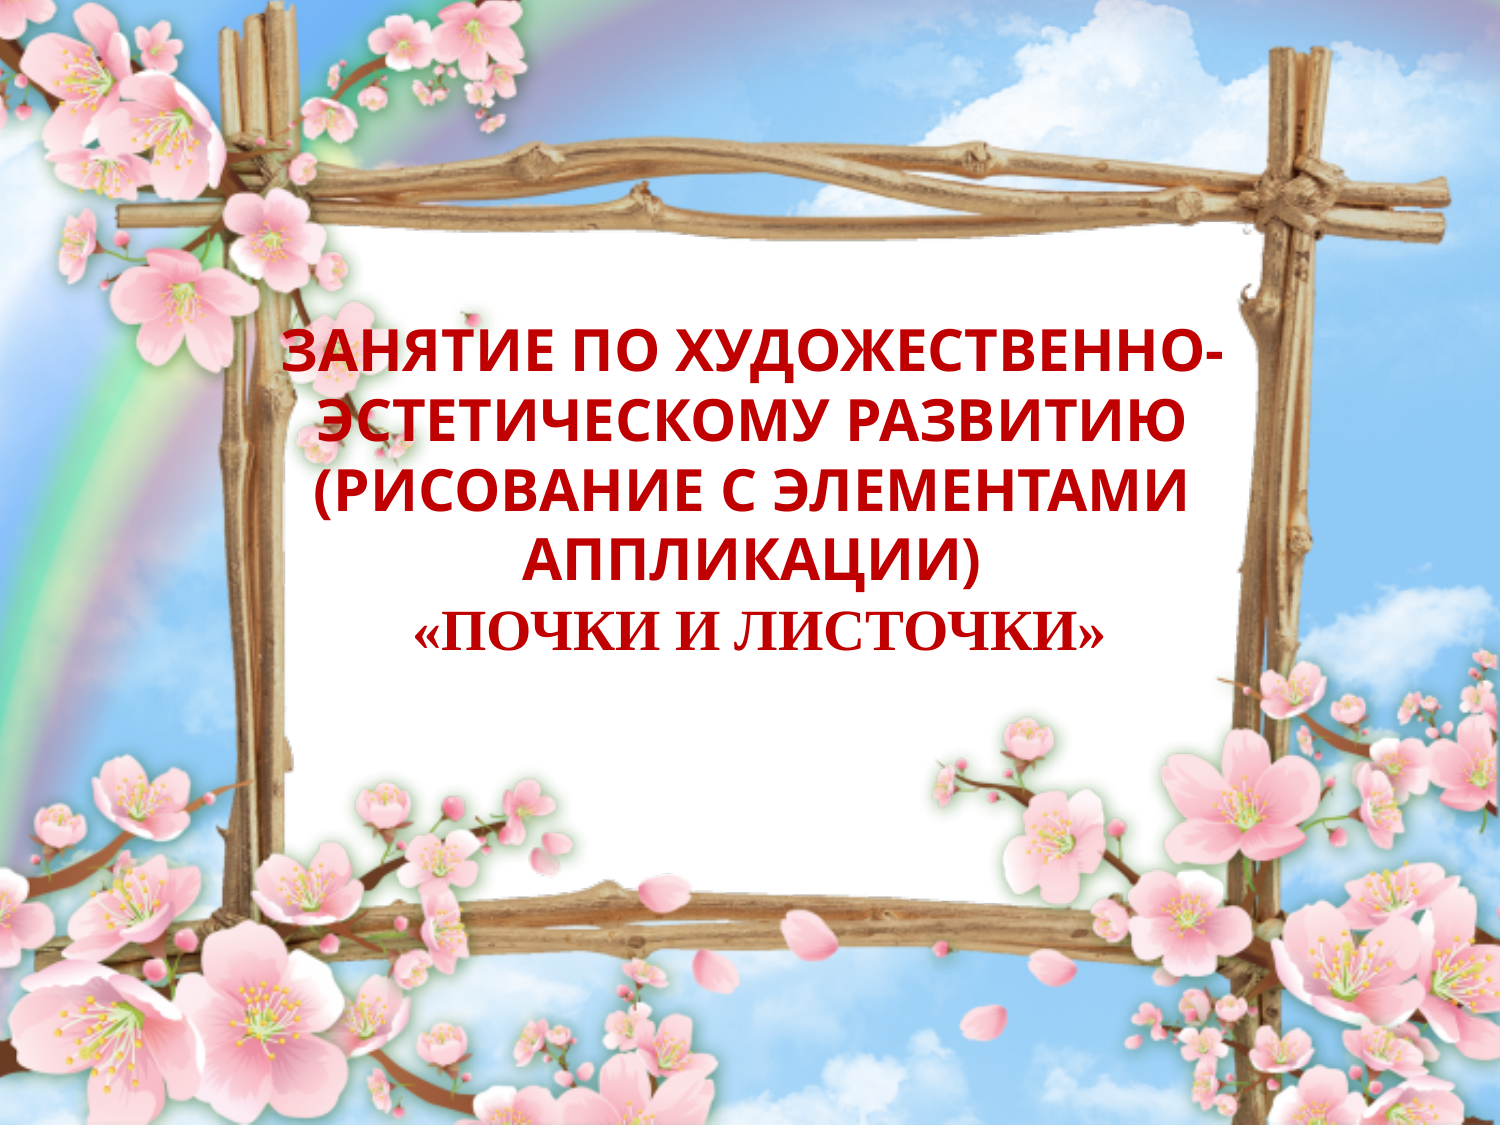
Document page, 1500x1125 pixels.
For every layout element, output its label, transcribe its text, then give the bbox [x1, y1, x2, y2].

picture [0, 0, 1500, 1125]
text_box занятие по художественно-эстетическому развитию (рисование с элементами аппликации) «Почки и листочки» [262, 305, 1243, 670]
